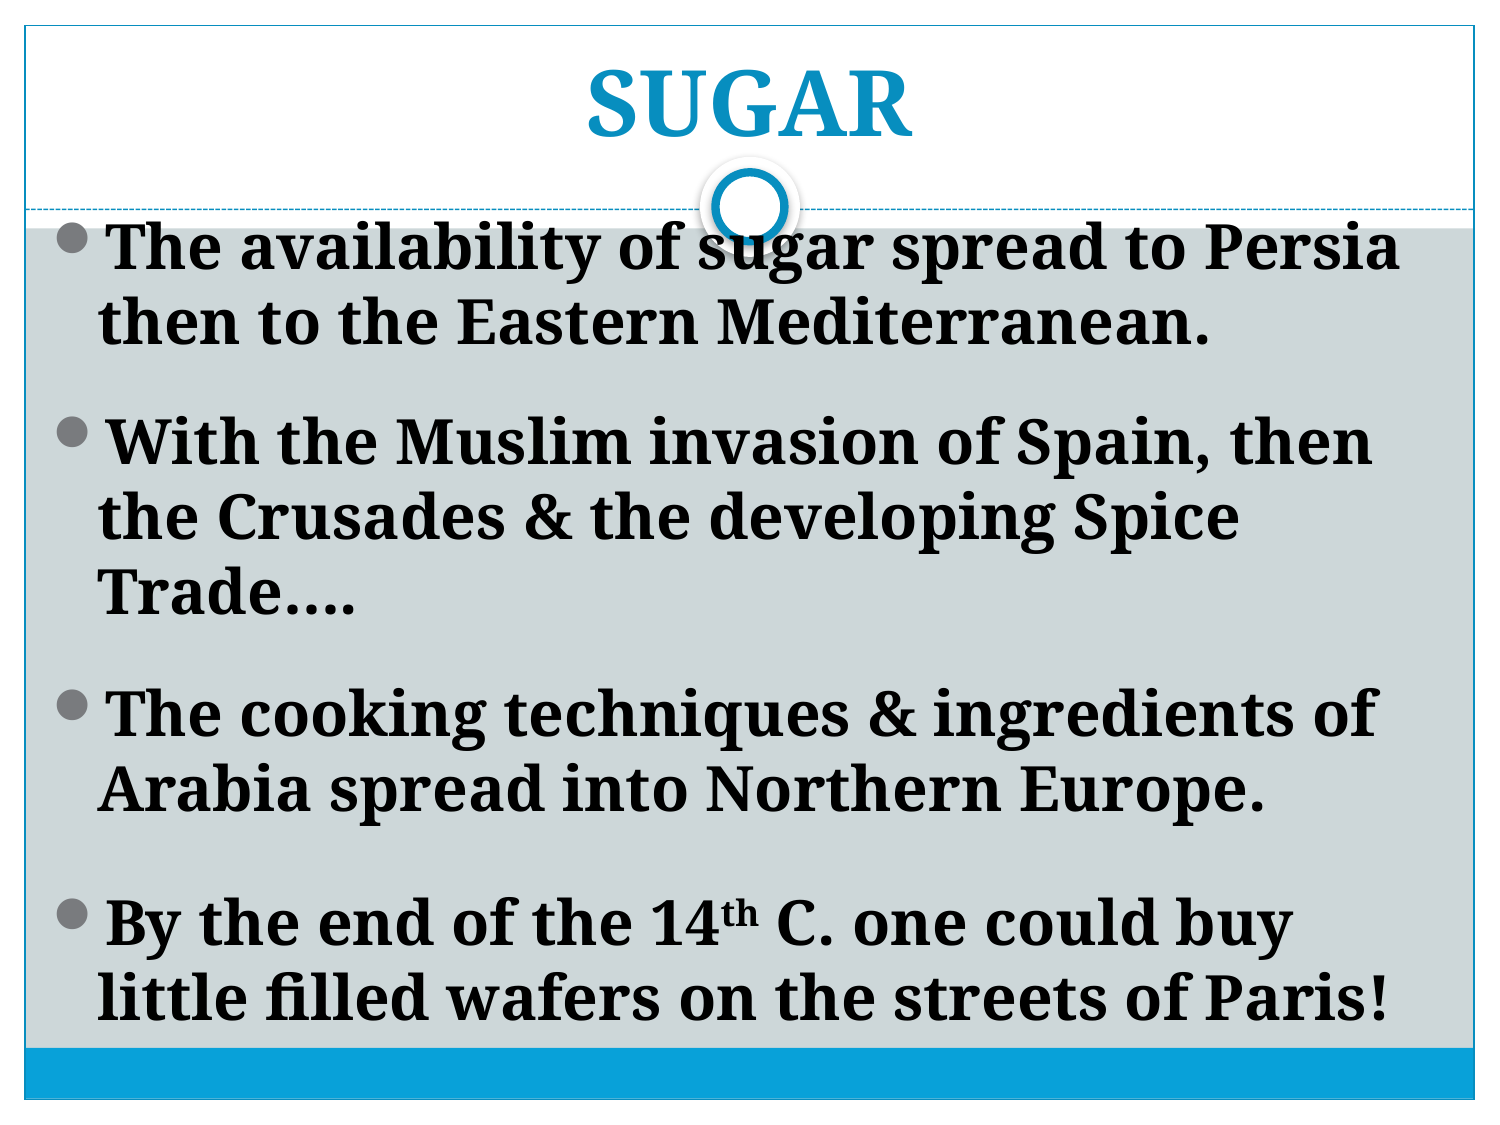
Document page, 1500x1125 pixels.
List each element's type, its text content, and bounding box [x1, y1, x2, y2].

list The availability of sugar spread to Persia then to the Eastern Mediterranean. With the Muslim invasion of Spain, then the Crusades & the developing Spice Trade…. The cooking techniques & ingredients of Arabia spread into Northern Europe. By the end of the 14th C. one could buy little filled wafers on the streets of Paris! [37, 200, 1433, 950]
title SUGAR [49, 37, 1450, 162]
